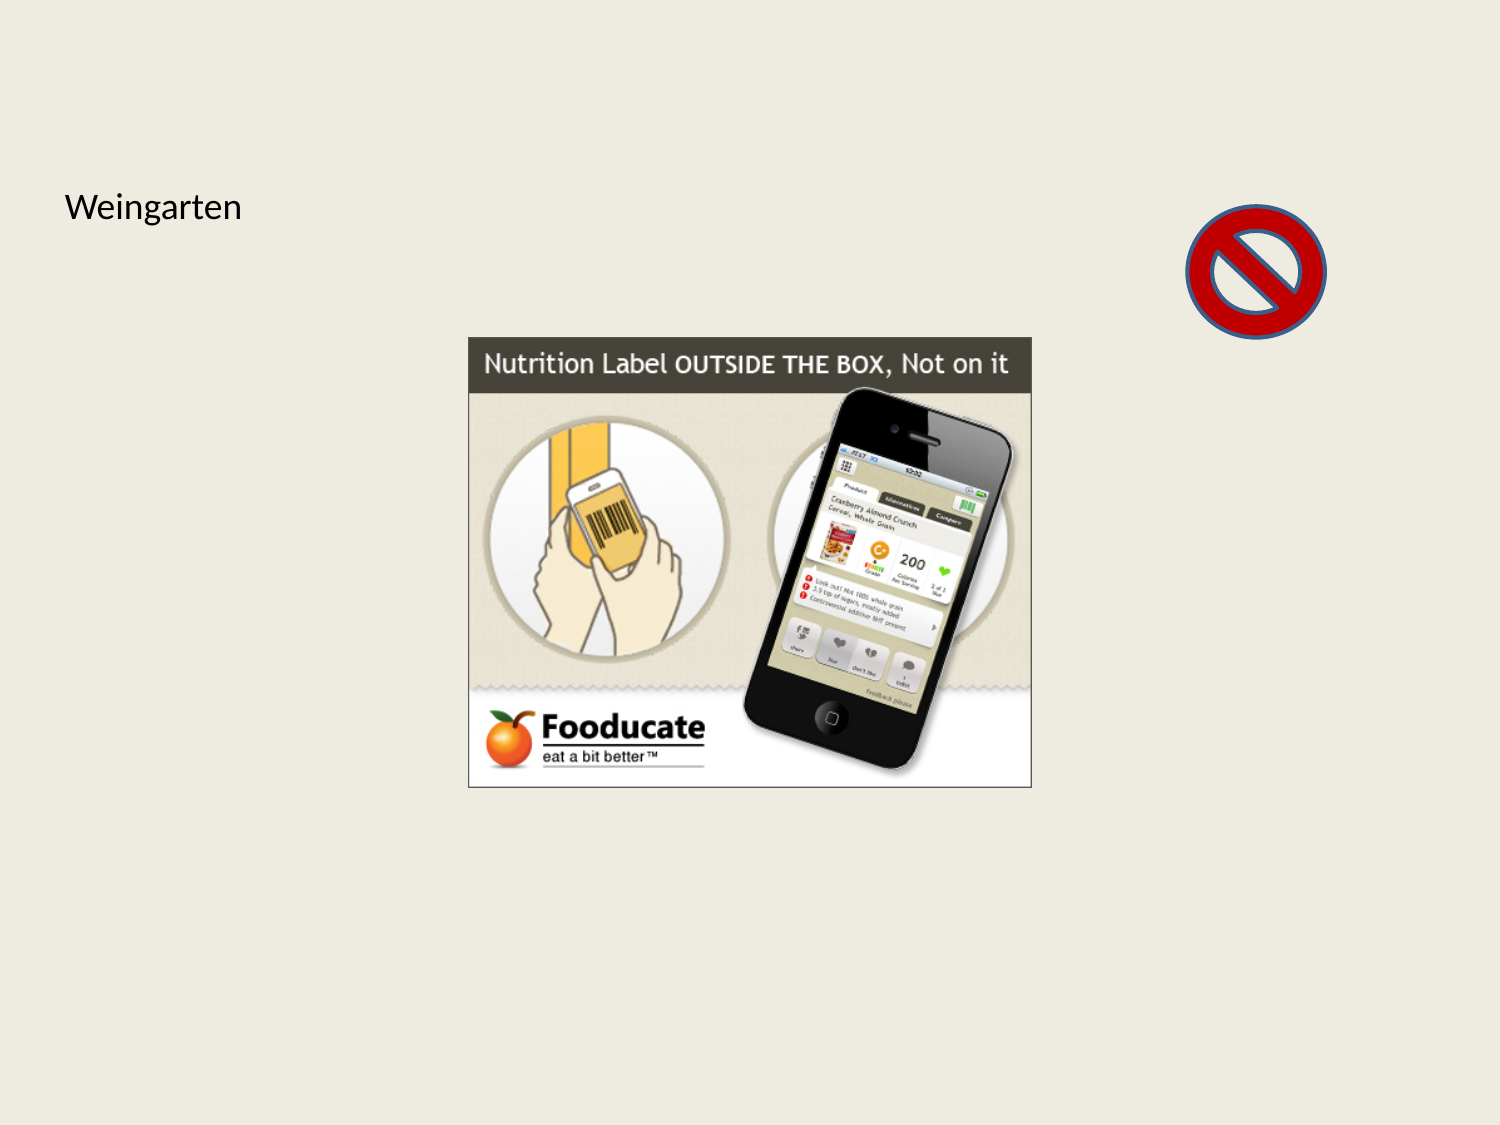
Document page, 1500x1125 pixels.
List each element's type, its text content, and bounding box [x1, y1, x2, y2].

text_box Weingarten [50, 174, 400, 235]
picture [468, 337, 1032, 788]
text_box [1185, 204, 1327, 340]
